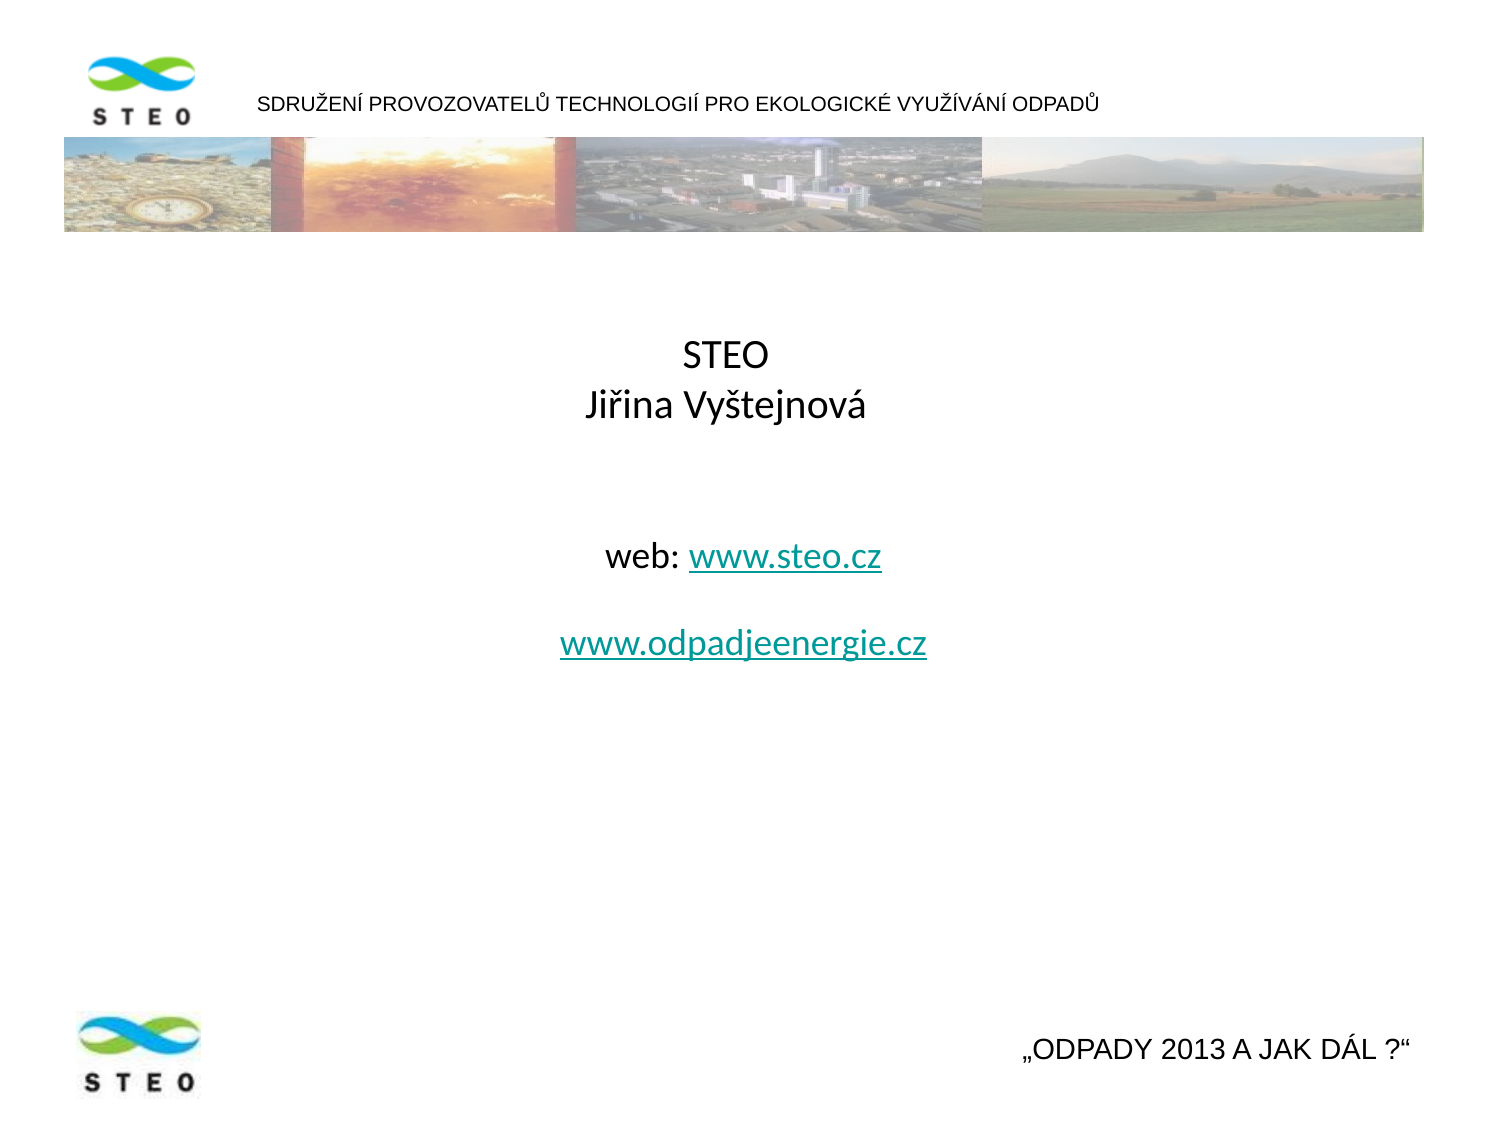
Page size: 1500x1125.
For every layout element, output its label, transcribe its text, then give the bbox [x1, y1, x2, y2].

footer „ODPADY 2013 A JAK DÁL ?“ [950, 1023, 1426, 1102]
text_box SDRUŽENÍ PROVOZOVATELŮ TECHNOLOGIÍ PRO EKOLOGICKÉ VYUŽÍVÁNÍ ODPADŮ [242, 66, 1223, 127]
picture [64, 136, 1424, 232]
picture [88, 54, 195, 133]
subtitle web: www.steo.cz www.odpadjeenergie.cz [218, 479, 1269, 768]
picture [76, 1011, 201, 1099]
title STEO Jiřina Vyštejnová [88, 361, 1364, 492]
